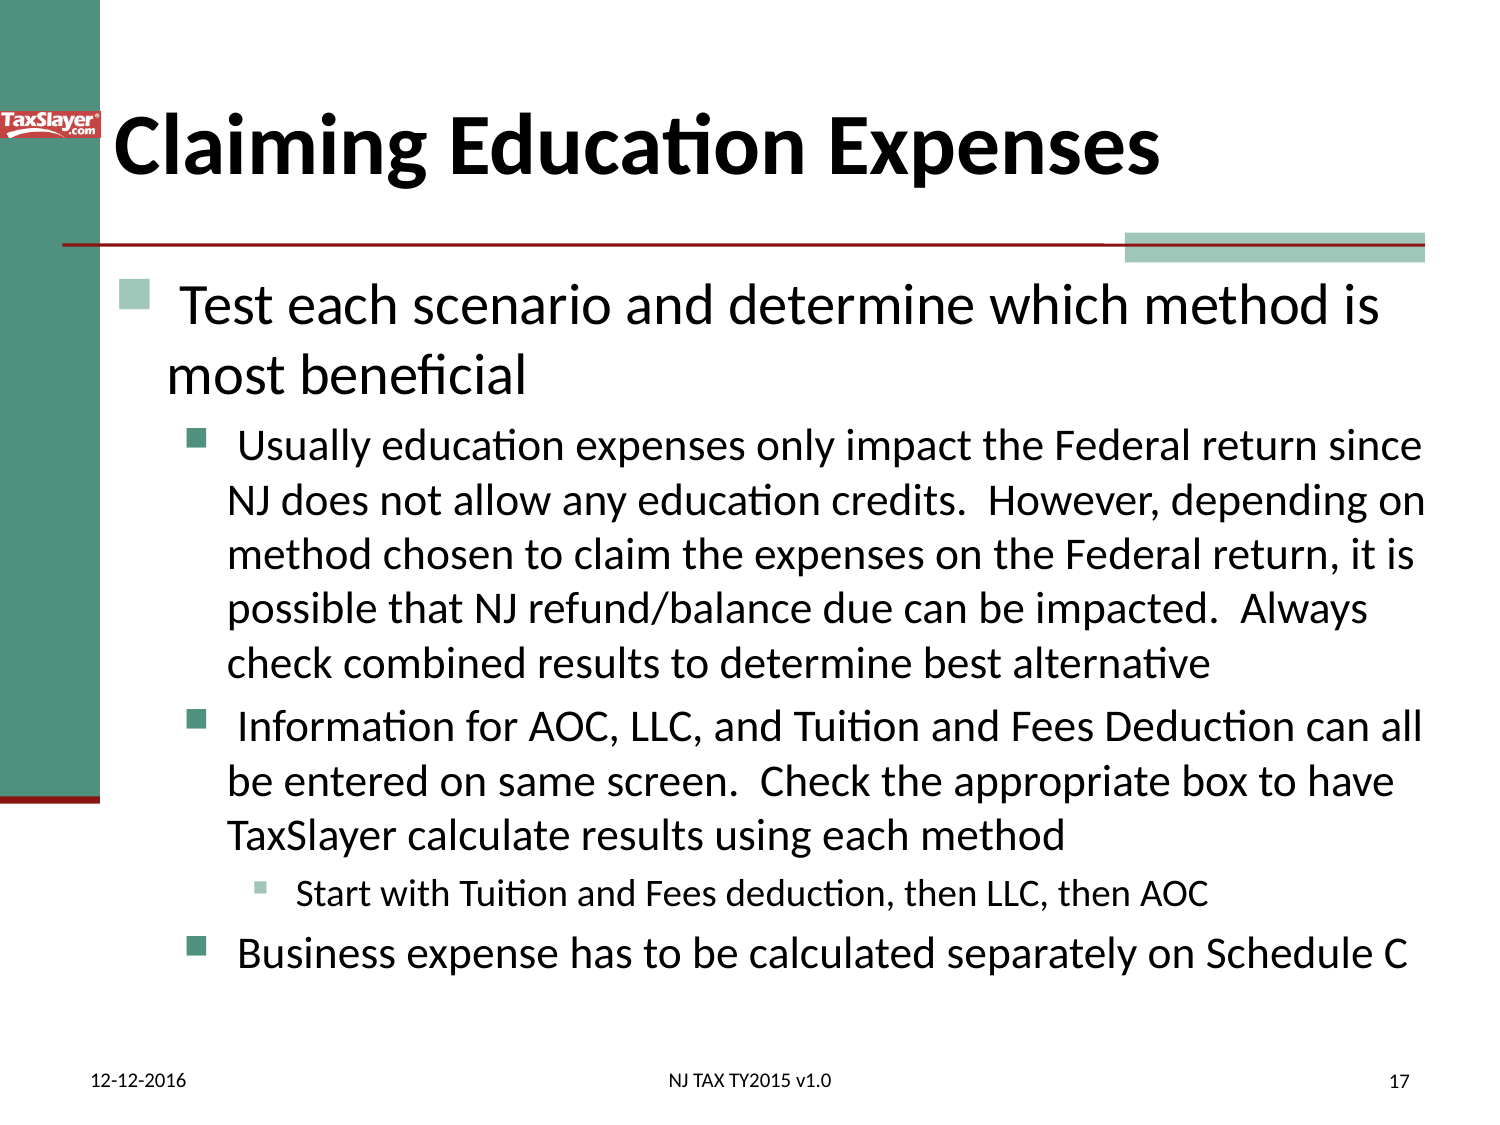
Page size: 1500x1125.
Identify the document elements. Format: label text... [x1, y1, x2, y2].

text_box [374, 486, 1125, 548]
title Claiming Education Expenses [99, 45, 1425, 234]
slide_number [74, 1049, 401, 1100]
picture [0, 110, 101, 139]
list Test each scenario and determine which method is most beneficial Usually education expenses only impact the Federal return since NJ does not allow any education credits. However, depending on method chosen to claim the expenses on the Federal return, it is possible that NJ refund/balance due can be impacted. Always check combined results to determine best alternative Information for AOC, LLC, and Tuition and Fees Deduction can all be entered on same screen. Check the appropriate box to have TaxSlayer calculate results using each method Start with Tuition and Fees deduction, then LLC, then AOC Business expense has to be calculated separately on Schedule C [99, 258, 1450, 1038]
footer NJ TAX TY2015 v1.0 [496, 1050, 1004, 1100]
slide_number 17 [1112, 1049, 1426, 1101]
